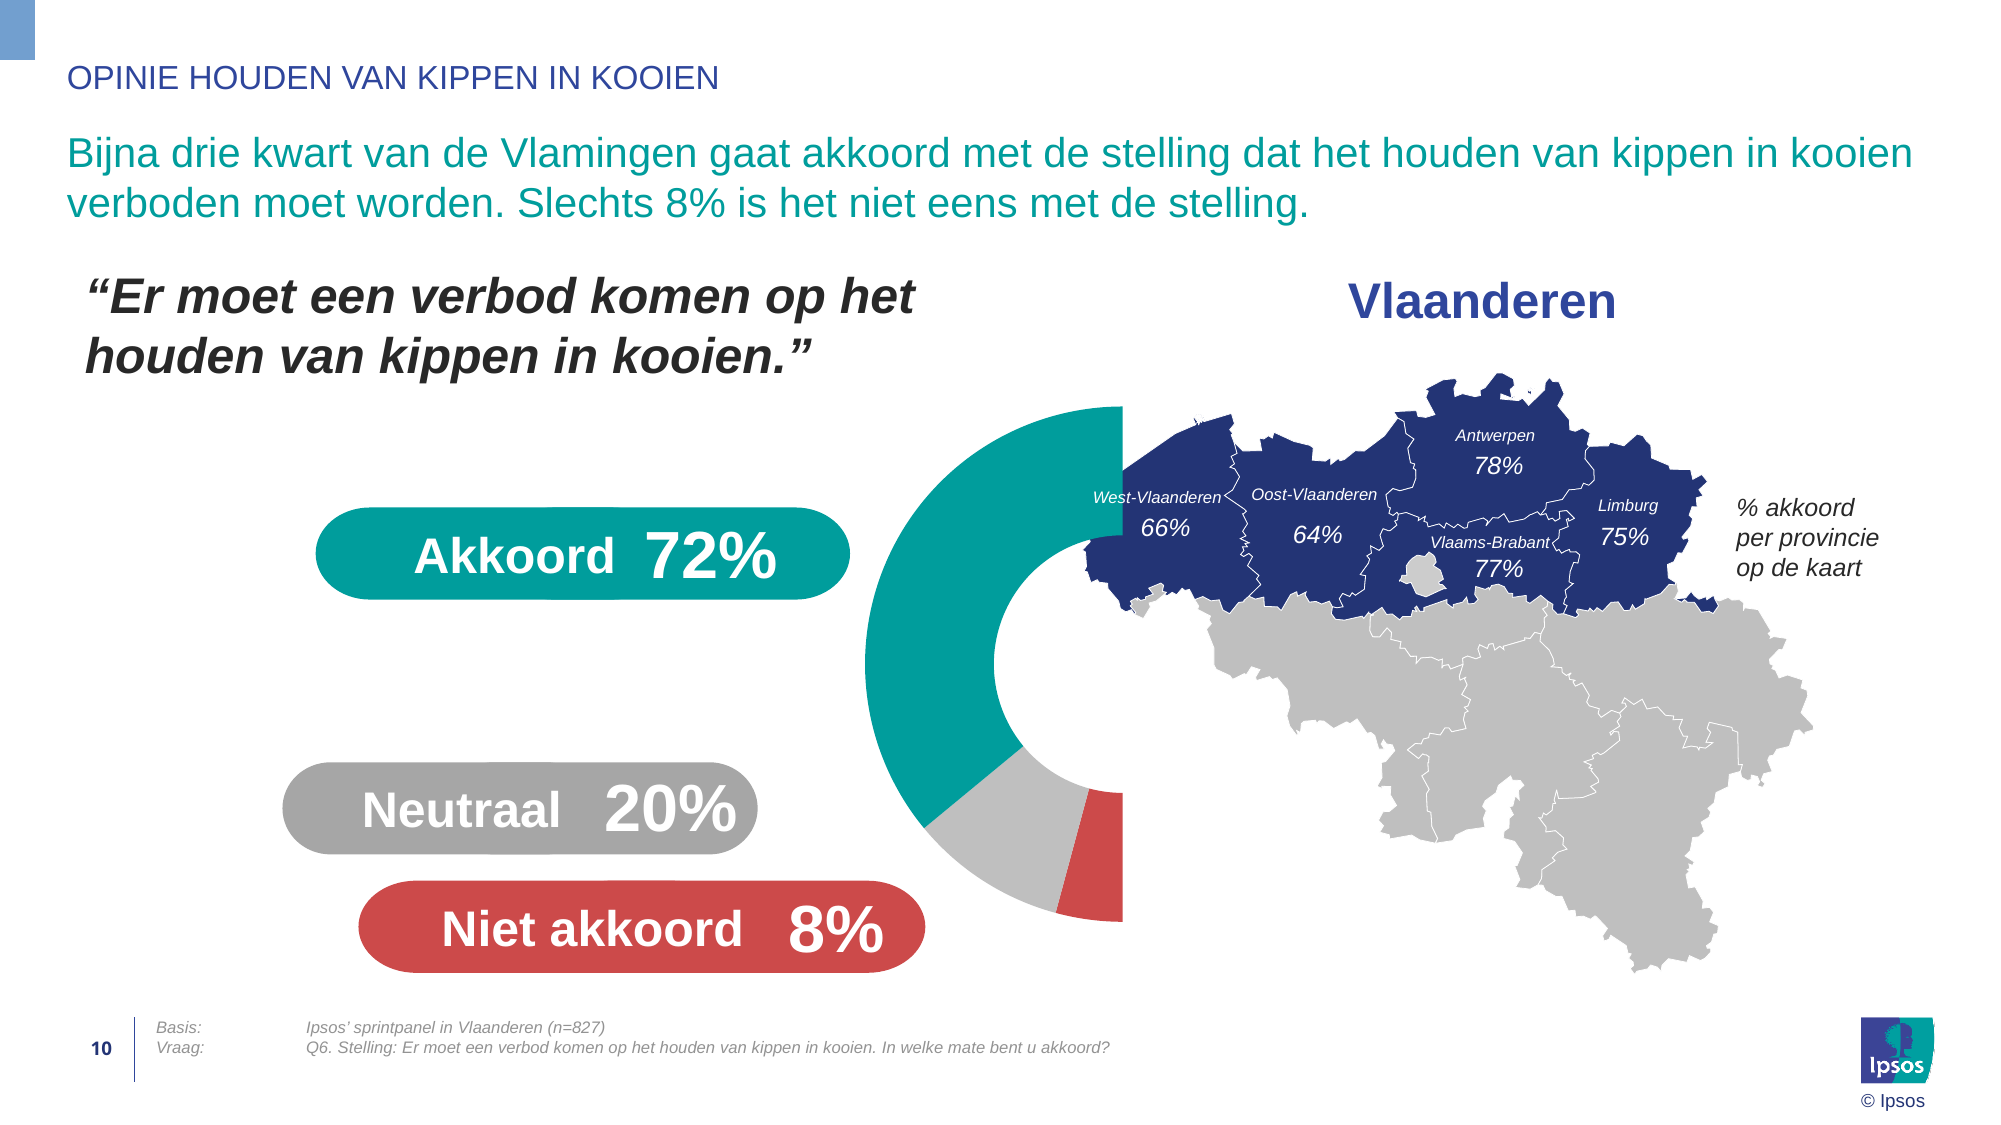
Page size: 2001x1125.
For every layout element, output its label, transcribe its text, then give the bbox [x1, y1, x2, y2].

picture [1860, 1016, 1935, 1084]
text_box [358, 880, 926, 973]
slide_number 10 [66, 1017, 135, 1083]
text_box “Er moet een verbod komen op het houden van kippen in kooien.” [70, 256, 1113, 392]
title Opinie HOUDEN VAN KIPPEN IN KOOIEN [66, 60, 1933, 124]
text_box % akkoord per provincie op de kaart [1813, 491, 1894, 582]
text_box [282, 762, 758, 855]
text_box Vlaanderen [1347, 268, 1618, 329]
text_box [315, 507, 851, 600]
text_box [1505, 372, 1813, 974]
list Bijna drie kwart van de Vlamingen gaat akkoord met de stelling dat het houden van kippen in kooien verboden moet worden. Slechts 8% is het niet eens met de stelling. [66, 125, 1933, 244]
list Basis: Ipsos’ sprintpanel in Vlaanderen (n=827) Vraag: Q6. Stelling: Er moet een verbod komen op het houden van kippen in kooien. In welke mate bent u akkoord? [155, 1017, 1810, 1083]
chart [741, 352, 1505, 977]
